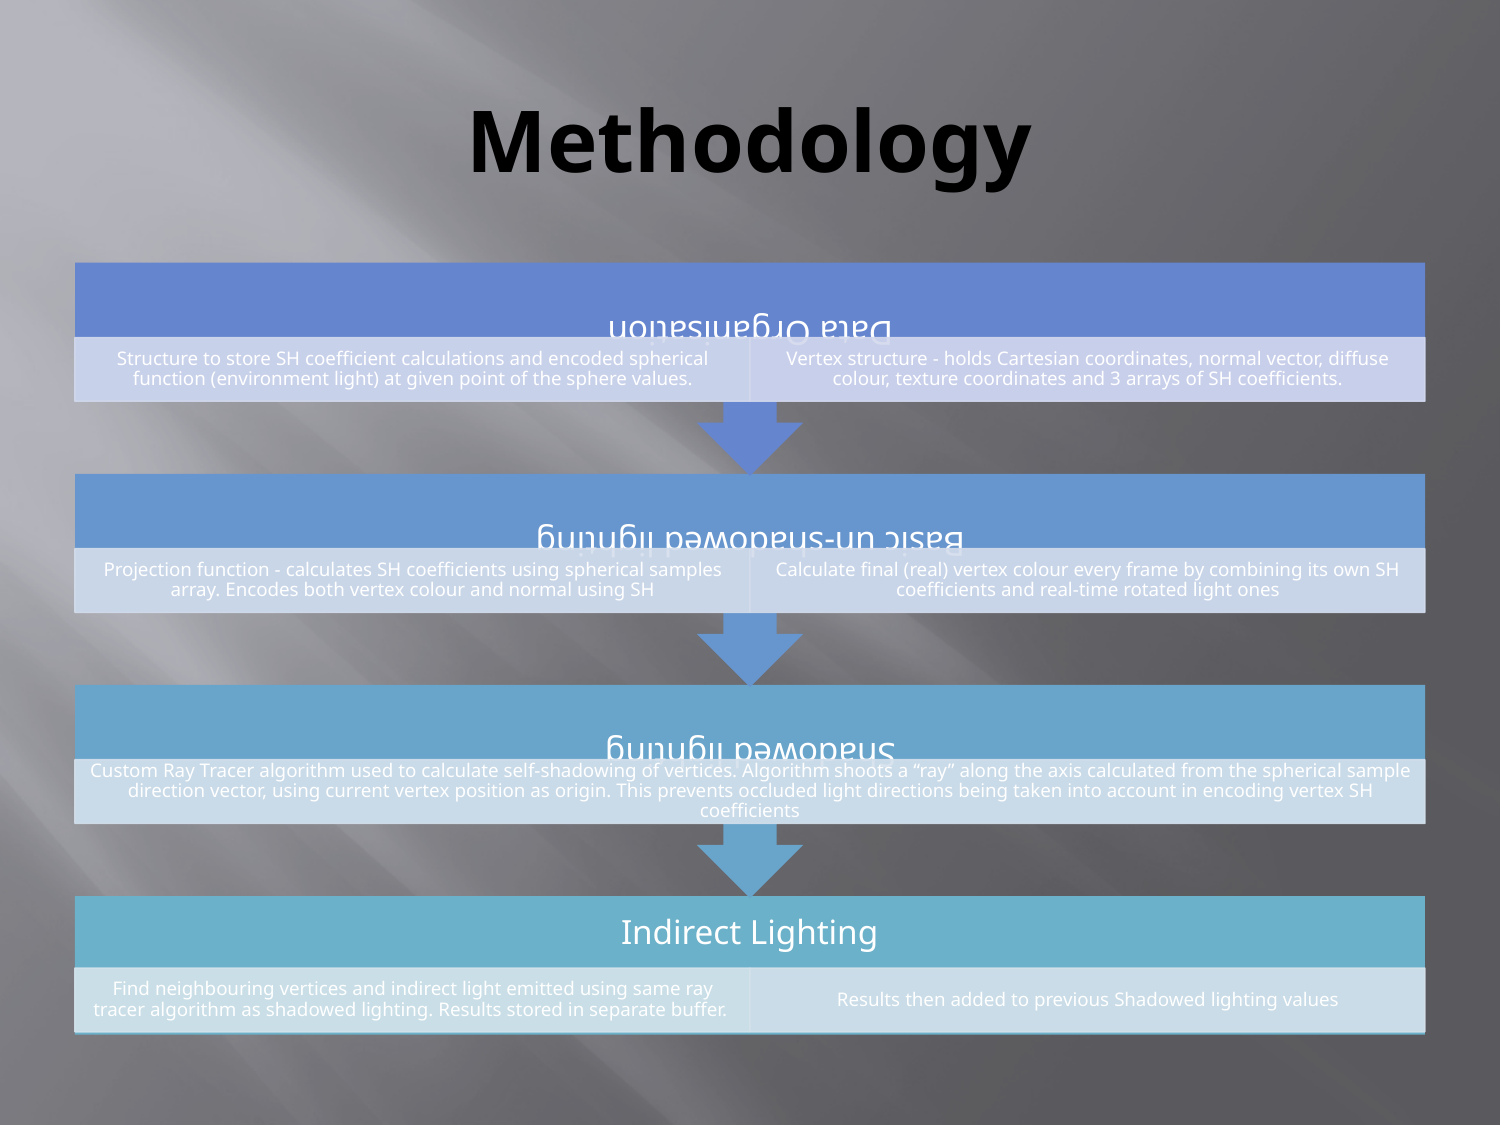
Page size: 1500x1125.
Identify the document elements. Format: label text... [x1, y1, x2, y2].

title Methodology [75, 45, 1425, 233]
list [74, 262, 1426, 1036]
